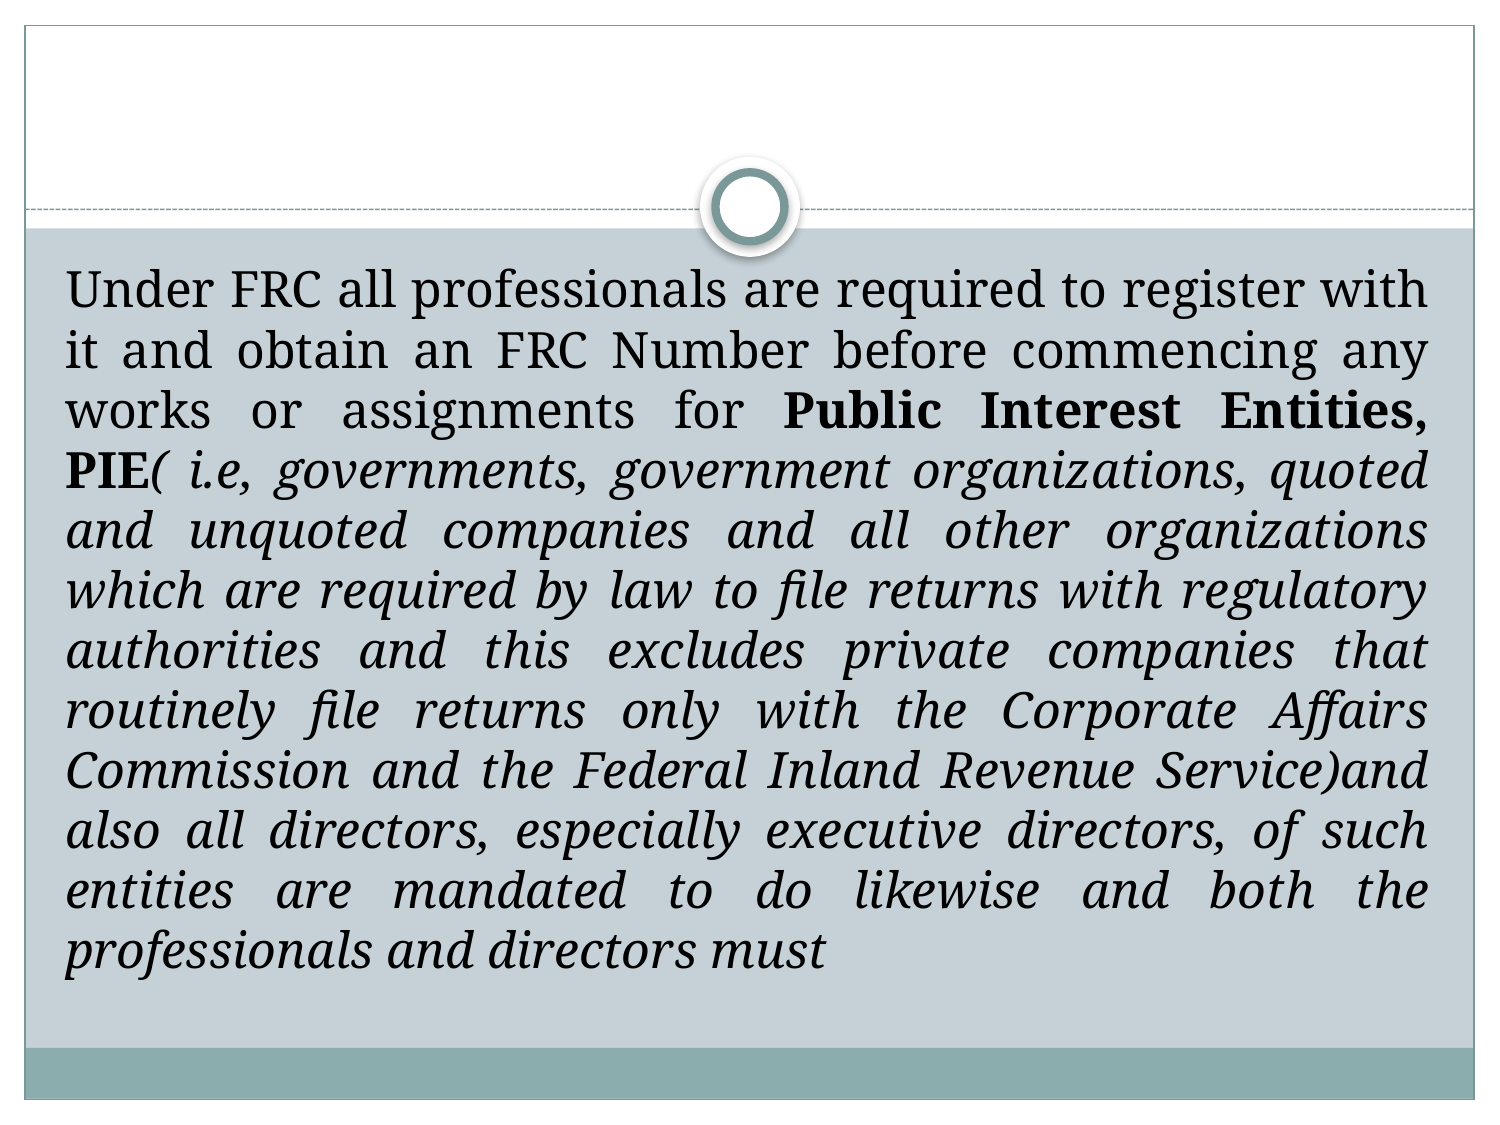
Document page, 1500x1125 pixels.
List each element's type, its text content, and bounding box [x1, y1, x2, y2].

list Under FRC all professionals are required to register with it and obtain an FRC Number before commencing any works or assignments for Public Interest Entities, PIE( i.e, governments, government organizations, quoted and unquoted companies and all other organizations which are required by law to file returns with regulatory authorities and this excludes private companies that routinely file returns only with the Corporate Affairs Commission and the Federal Inland Revenue Service)and also all directors, especially executive directors, of such entities are mandated to do likewise and both the professionals and directors must [49, 250, 1445, 1001]
